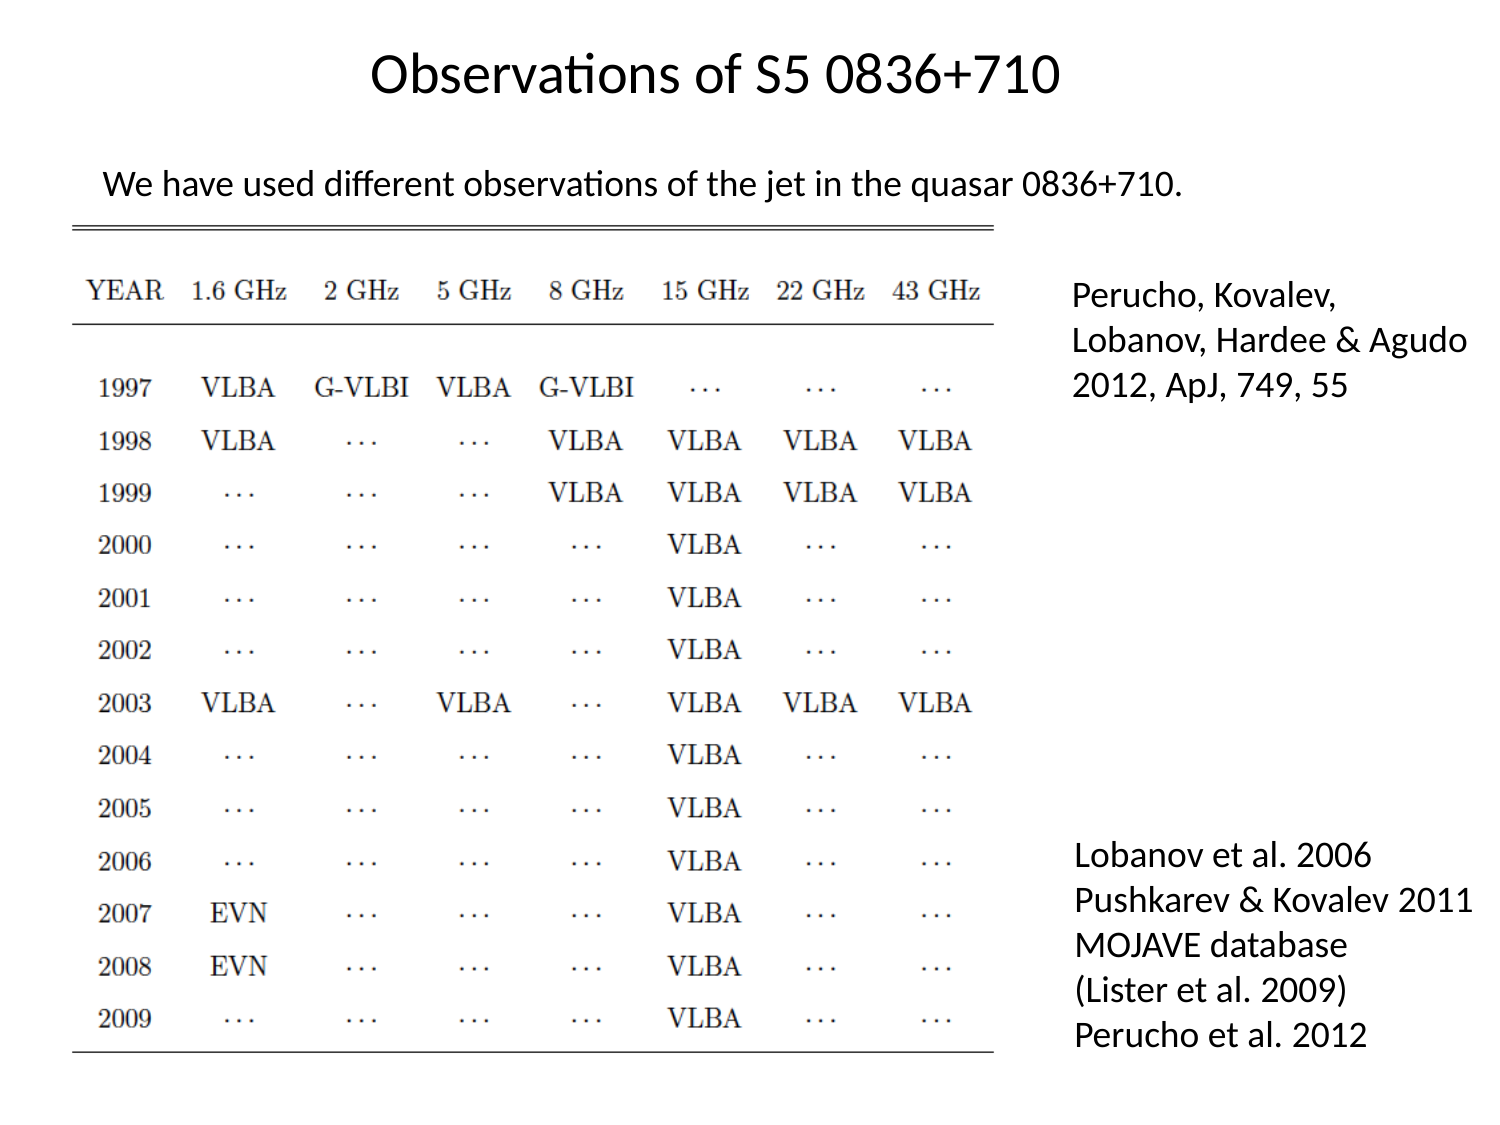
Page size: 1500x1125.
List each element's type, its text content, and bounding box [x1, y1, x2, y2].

text_box Perucho, Kovalev, Lobanov, Hardee & Agudo 2012, ApJ, 749, 55 [1057, 262, 1492, 413]
text_box We have used different observations of the jet in the quasar 0836+710. [87, 151, 1209, 212]
picture [43, 212, 1034, 1066]
text_box Lobanov et al. 2006 Pushkarev & Kovalev 2011 MOJAVE database (Lister et al. 2009) Perucho et al. 2012 [1059, 822, 1490, 1063]
text_box Observations of S5 0836+710 [355, 28, 1077, 113]
